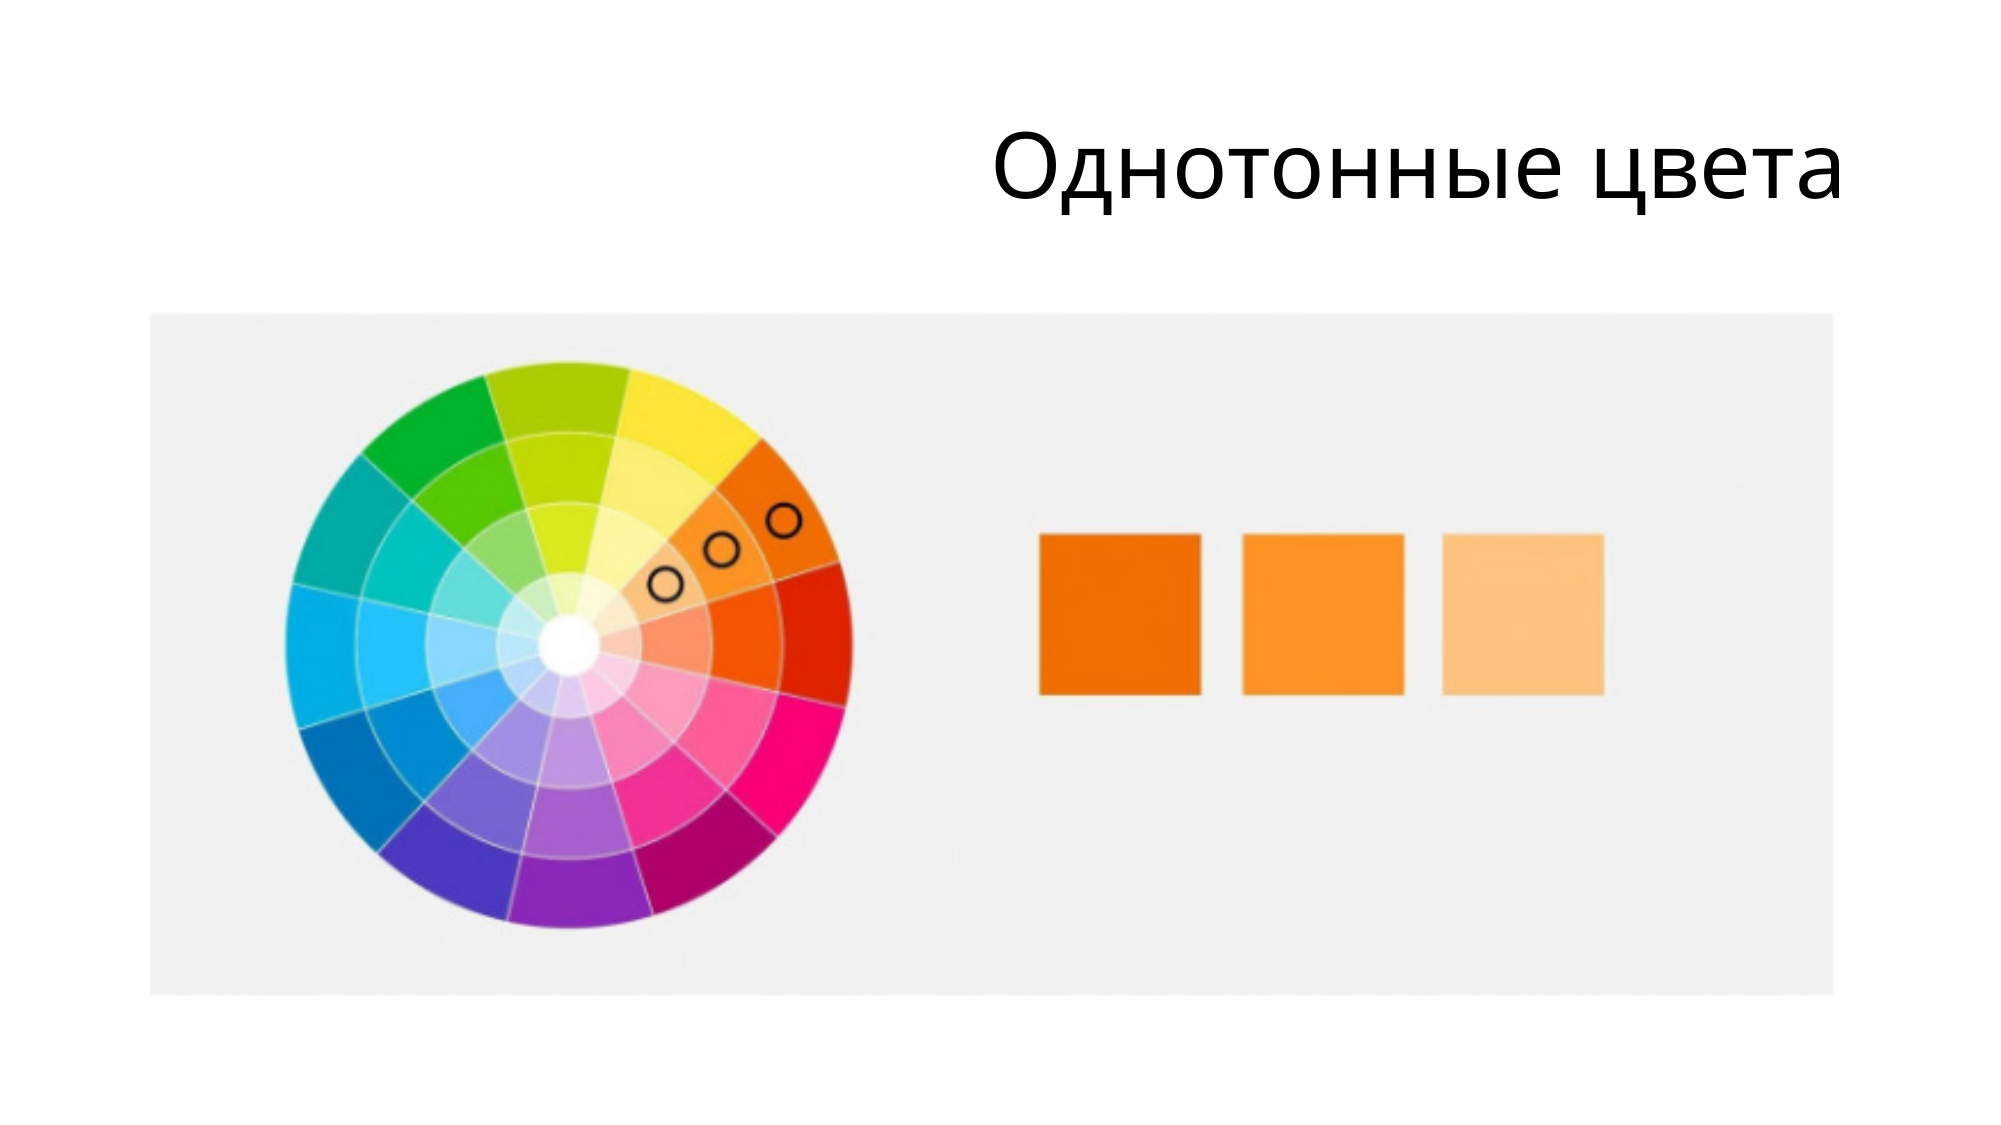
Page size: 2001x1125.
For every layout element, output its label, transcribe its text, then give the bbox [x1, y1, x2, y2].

title Однотонные цвета [137, 59, 1863, 278]
picture [137, 277, 1861, 998]
